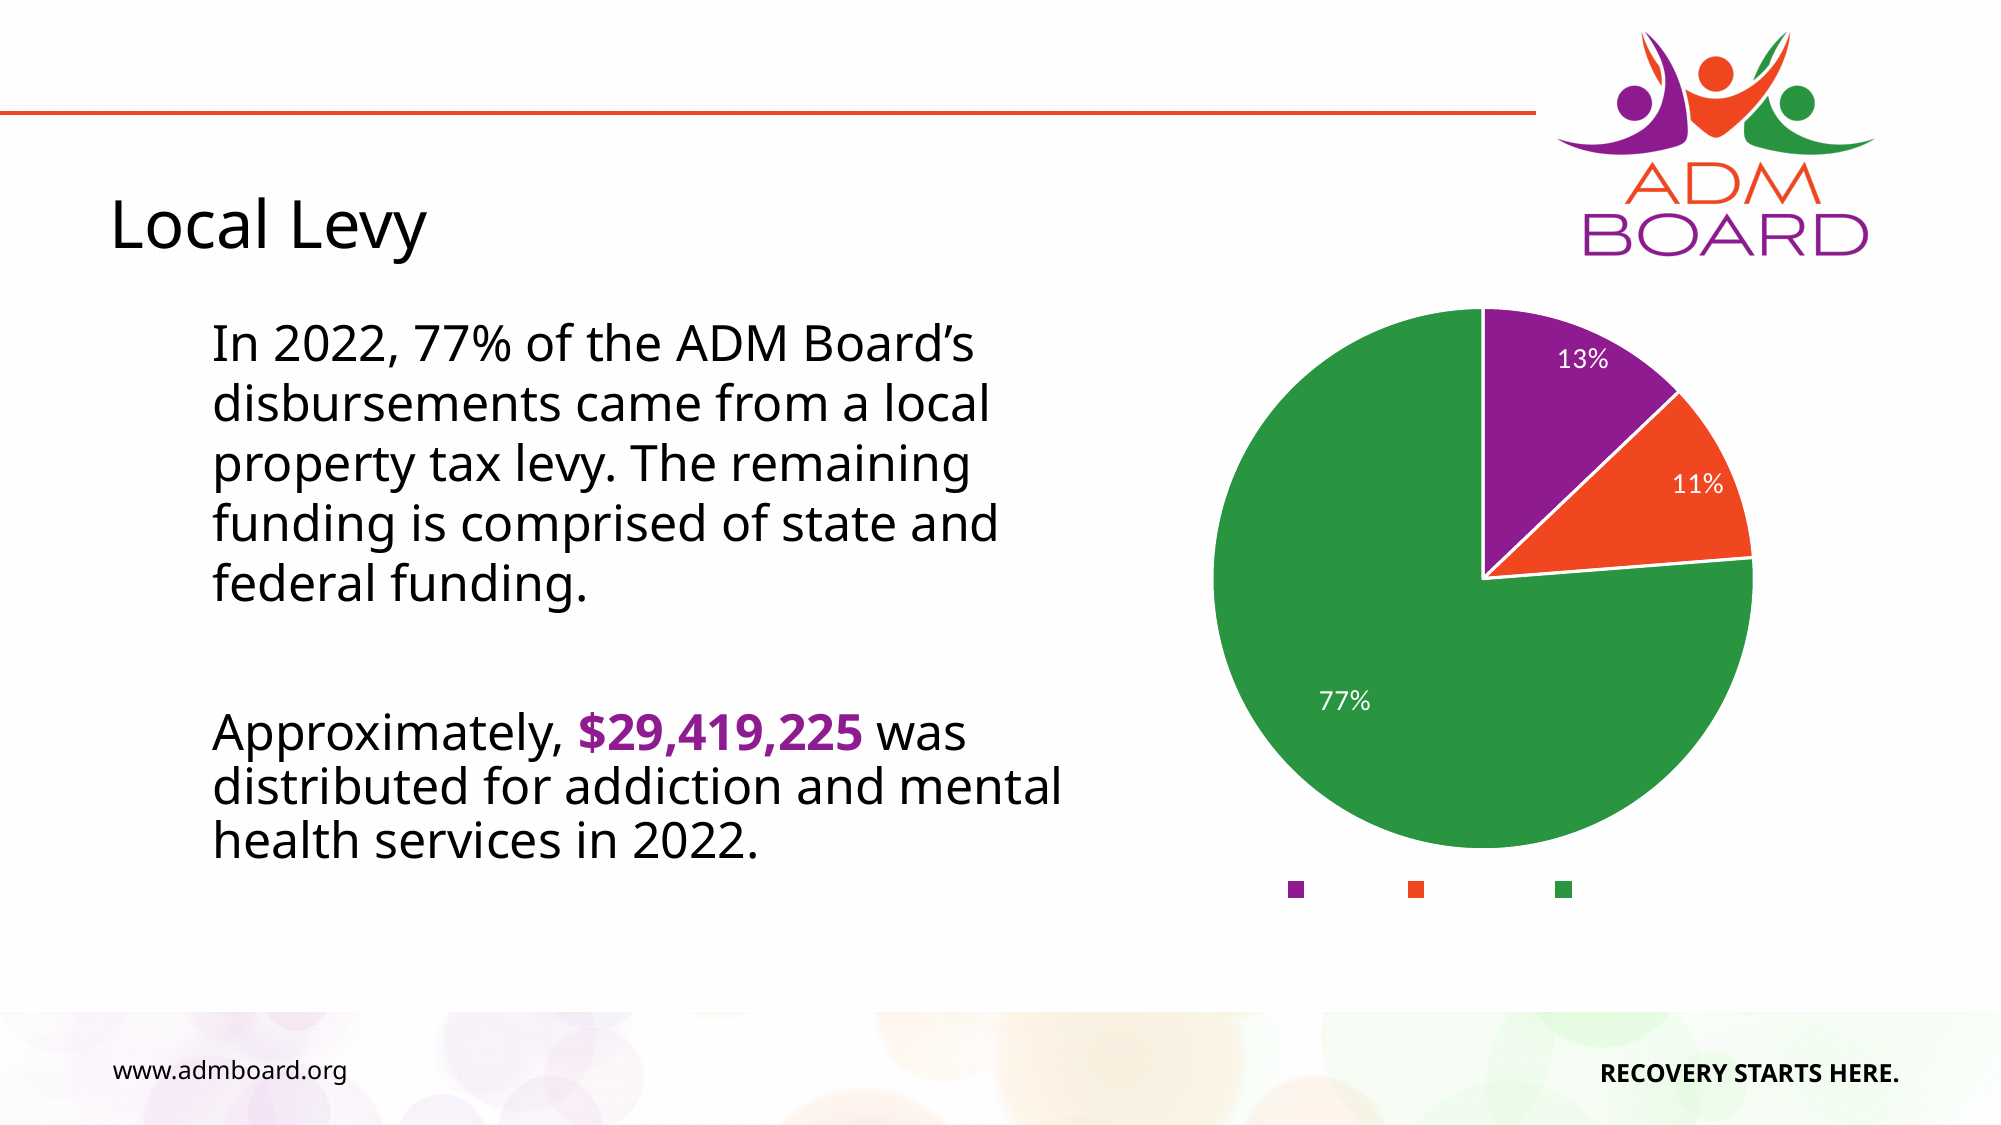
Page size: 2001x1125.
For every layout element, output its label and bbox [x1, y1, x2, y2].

chart [1118, 294, 1828, 919]
picture [0, 0, 2000, 1125]
